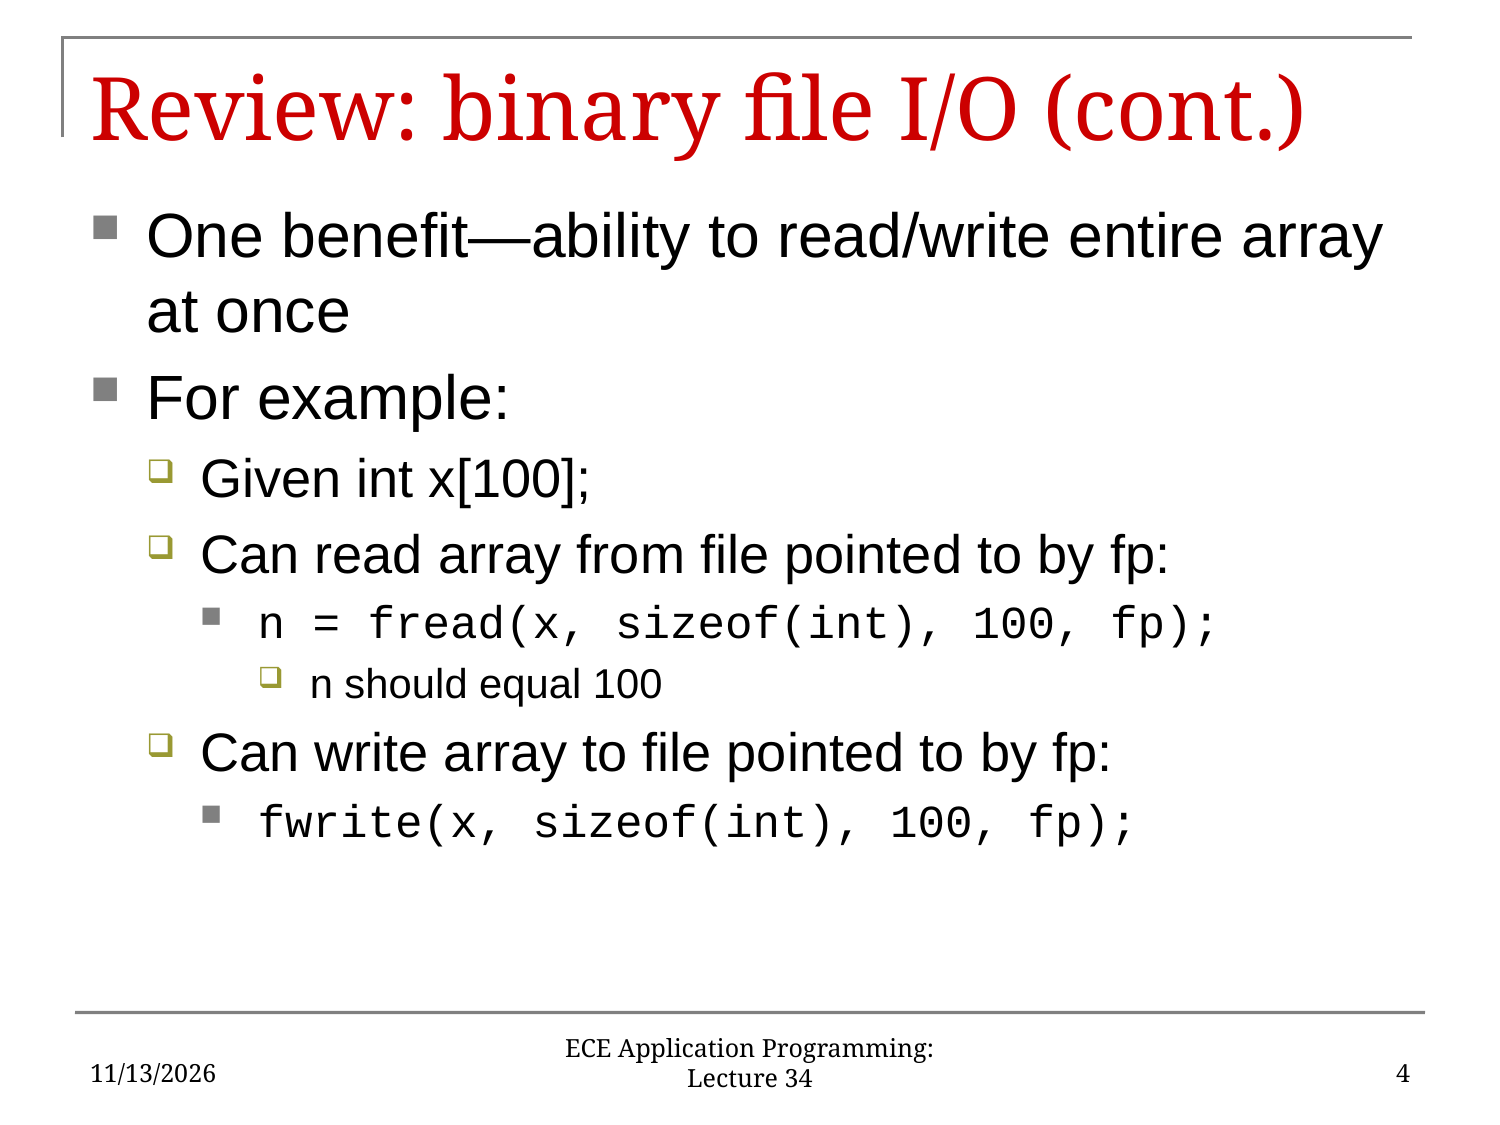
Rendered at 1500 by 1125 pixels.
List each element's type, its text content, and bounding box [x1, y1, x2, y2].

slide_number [74, 1023, 426, 1100]
footer ECE Application Programming: Lecture 34 [512, 1024, 988, 1101]
title Review: binary file I/O (cont.) [75, 45, 1425, 163]
list One benefit—ability to read/write entire array at once For example: Given int x[100]; Can read array from file pointed to by fp: n = fread(x, sizeof(int), 100, fp); n should equal 100 Can write array to file pointed to by fp: fwrite(x, sizeof(int), 100, fp); [75, 187, 1425, 1006]
slide_number 4 [1074, 1023, 1426, 1100]
